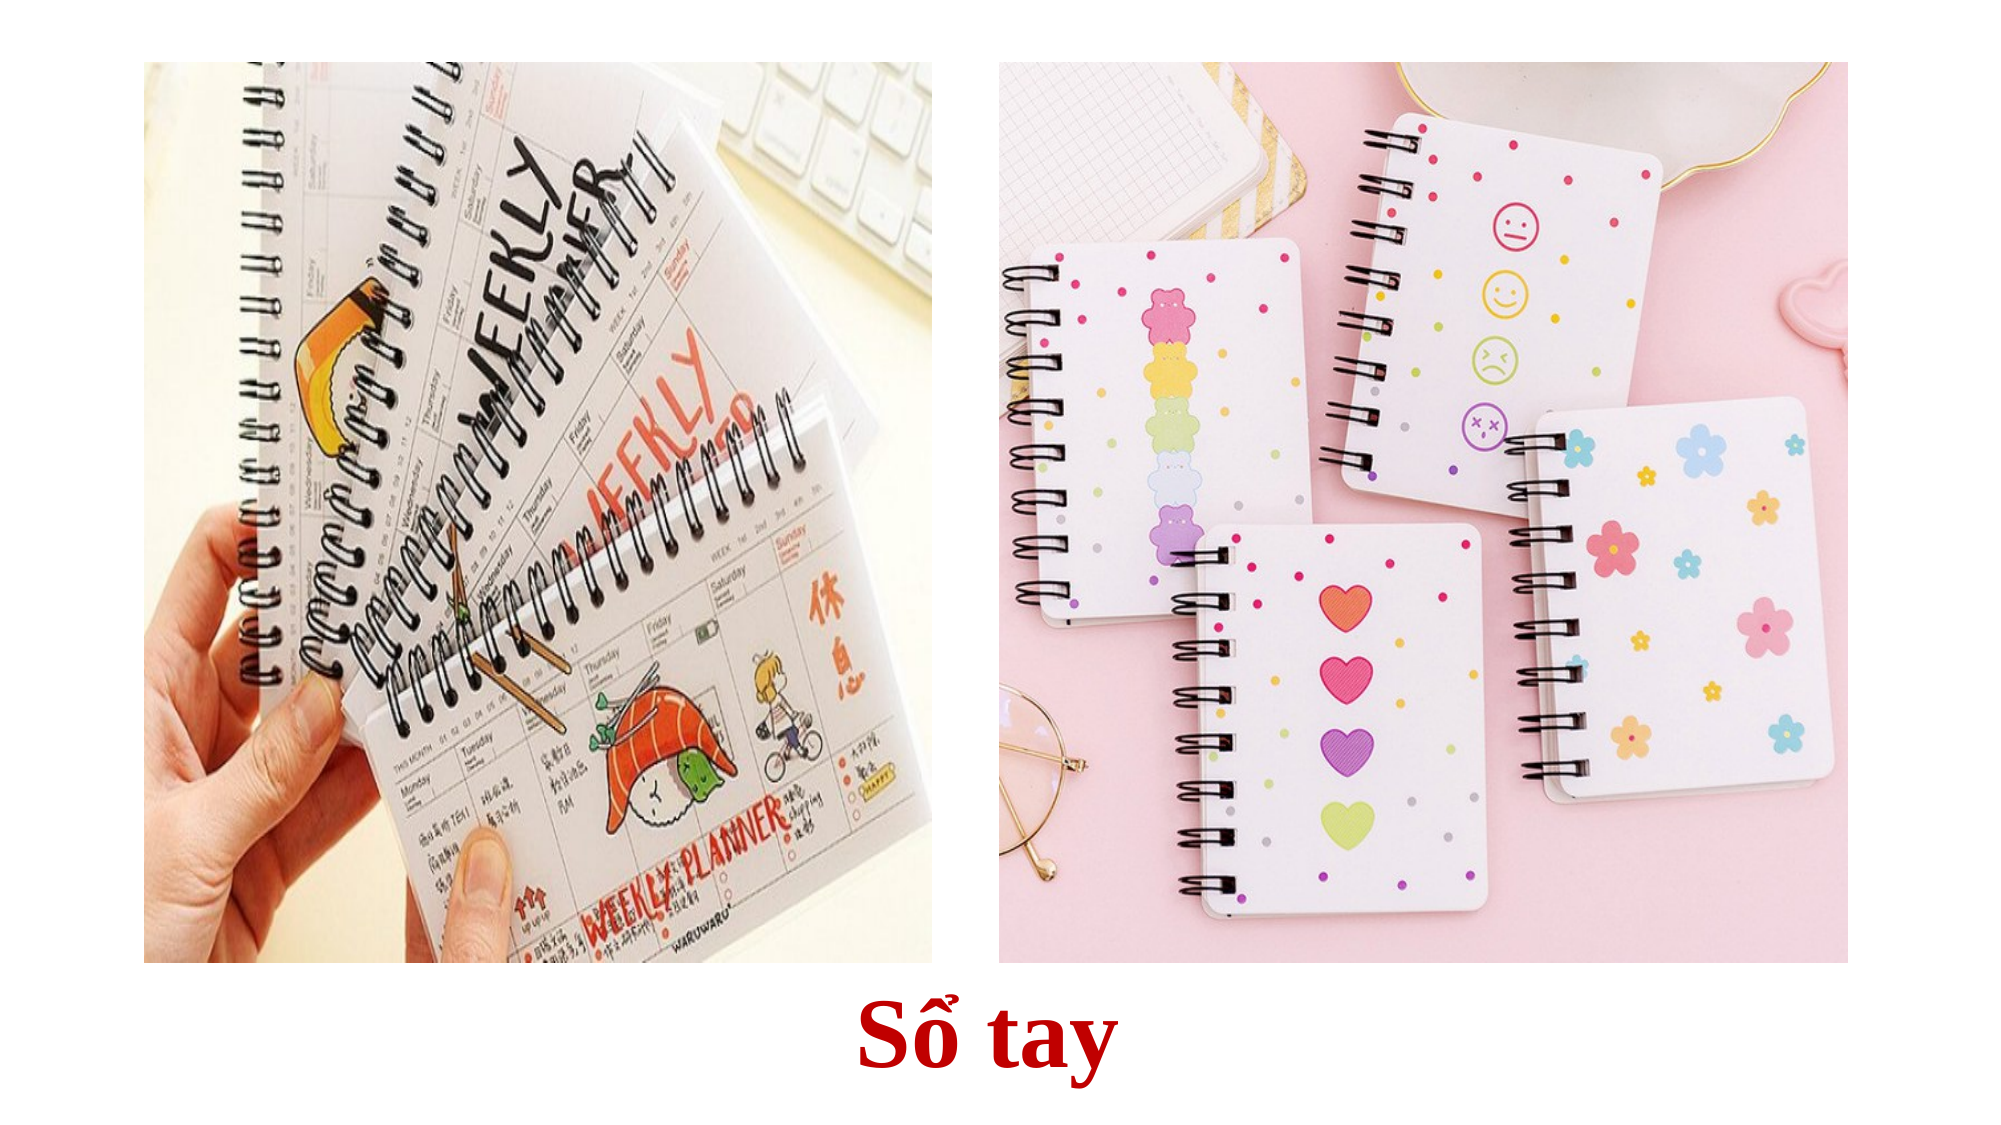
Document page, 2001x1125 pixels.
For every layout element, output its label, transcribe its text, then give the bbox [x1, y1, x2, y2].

text_box Sổ tay [262, 959, 1713, 1095]
picture [144, 62, 933, 963]
picture [999, 62, 1849, 963]
